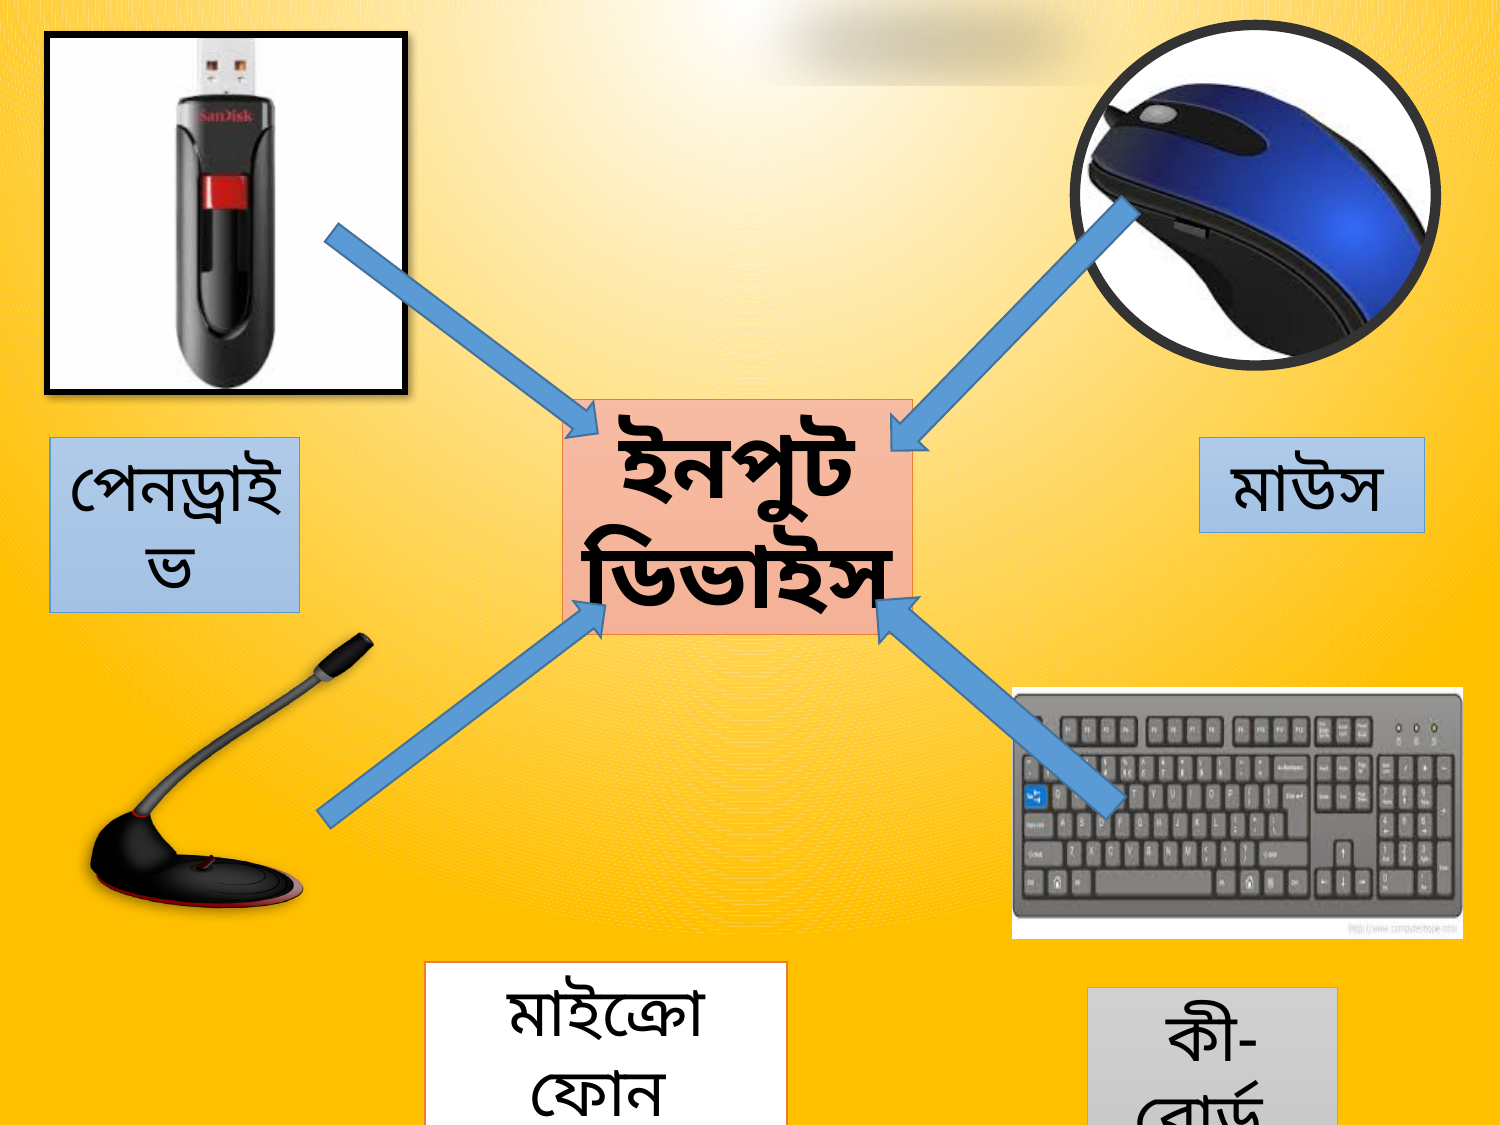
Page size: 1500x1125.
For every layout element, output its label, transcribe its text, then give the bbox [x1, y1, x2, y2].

text_box ইনপুট ডিভাইস [562, 399, 913, 635]
picture [49, 37, 402, 390]
text_box মাউস [1199, 437, 1425, 533]
text_box [402, 270, 599, 440]
text_box পেনড্রাইভ [49, 437, 300, 613]
text_box কী-বোর্ড [1087, 987, 1338, 1125]
text_box মাইক্রো ফোন [424, 961, 788, 1125]
picture [62, 599, 413, 941]
text_box [413, 599, 607, 768]
text_box [875, 596, 1012, 740]
picture [1012, 687, 1463, 940]
picture [1074, 24, 1436, 366]
text_box [890, 243, 1074, 452]
